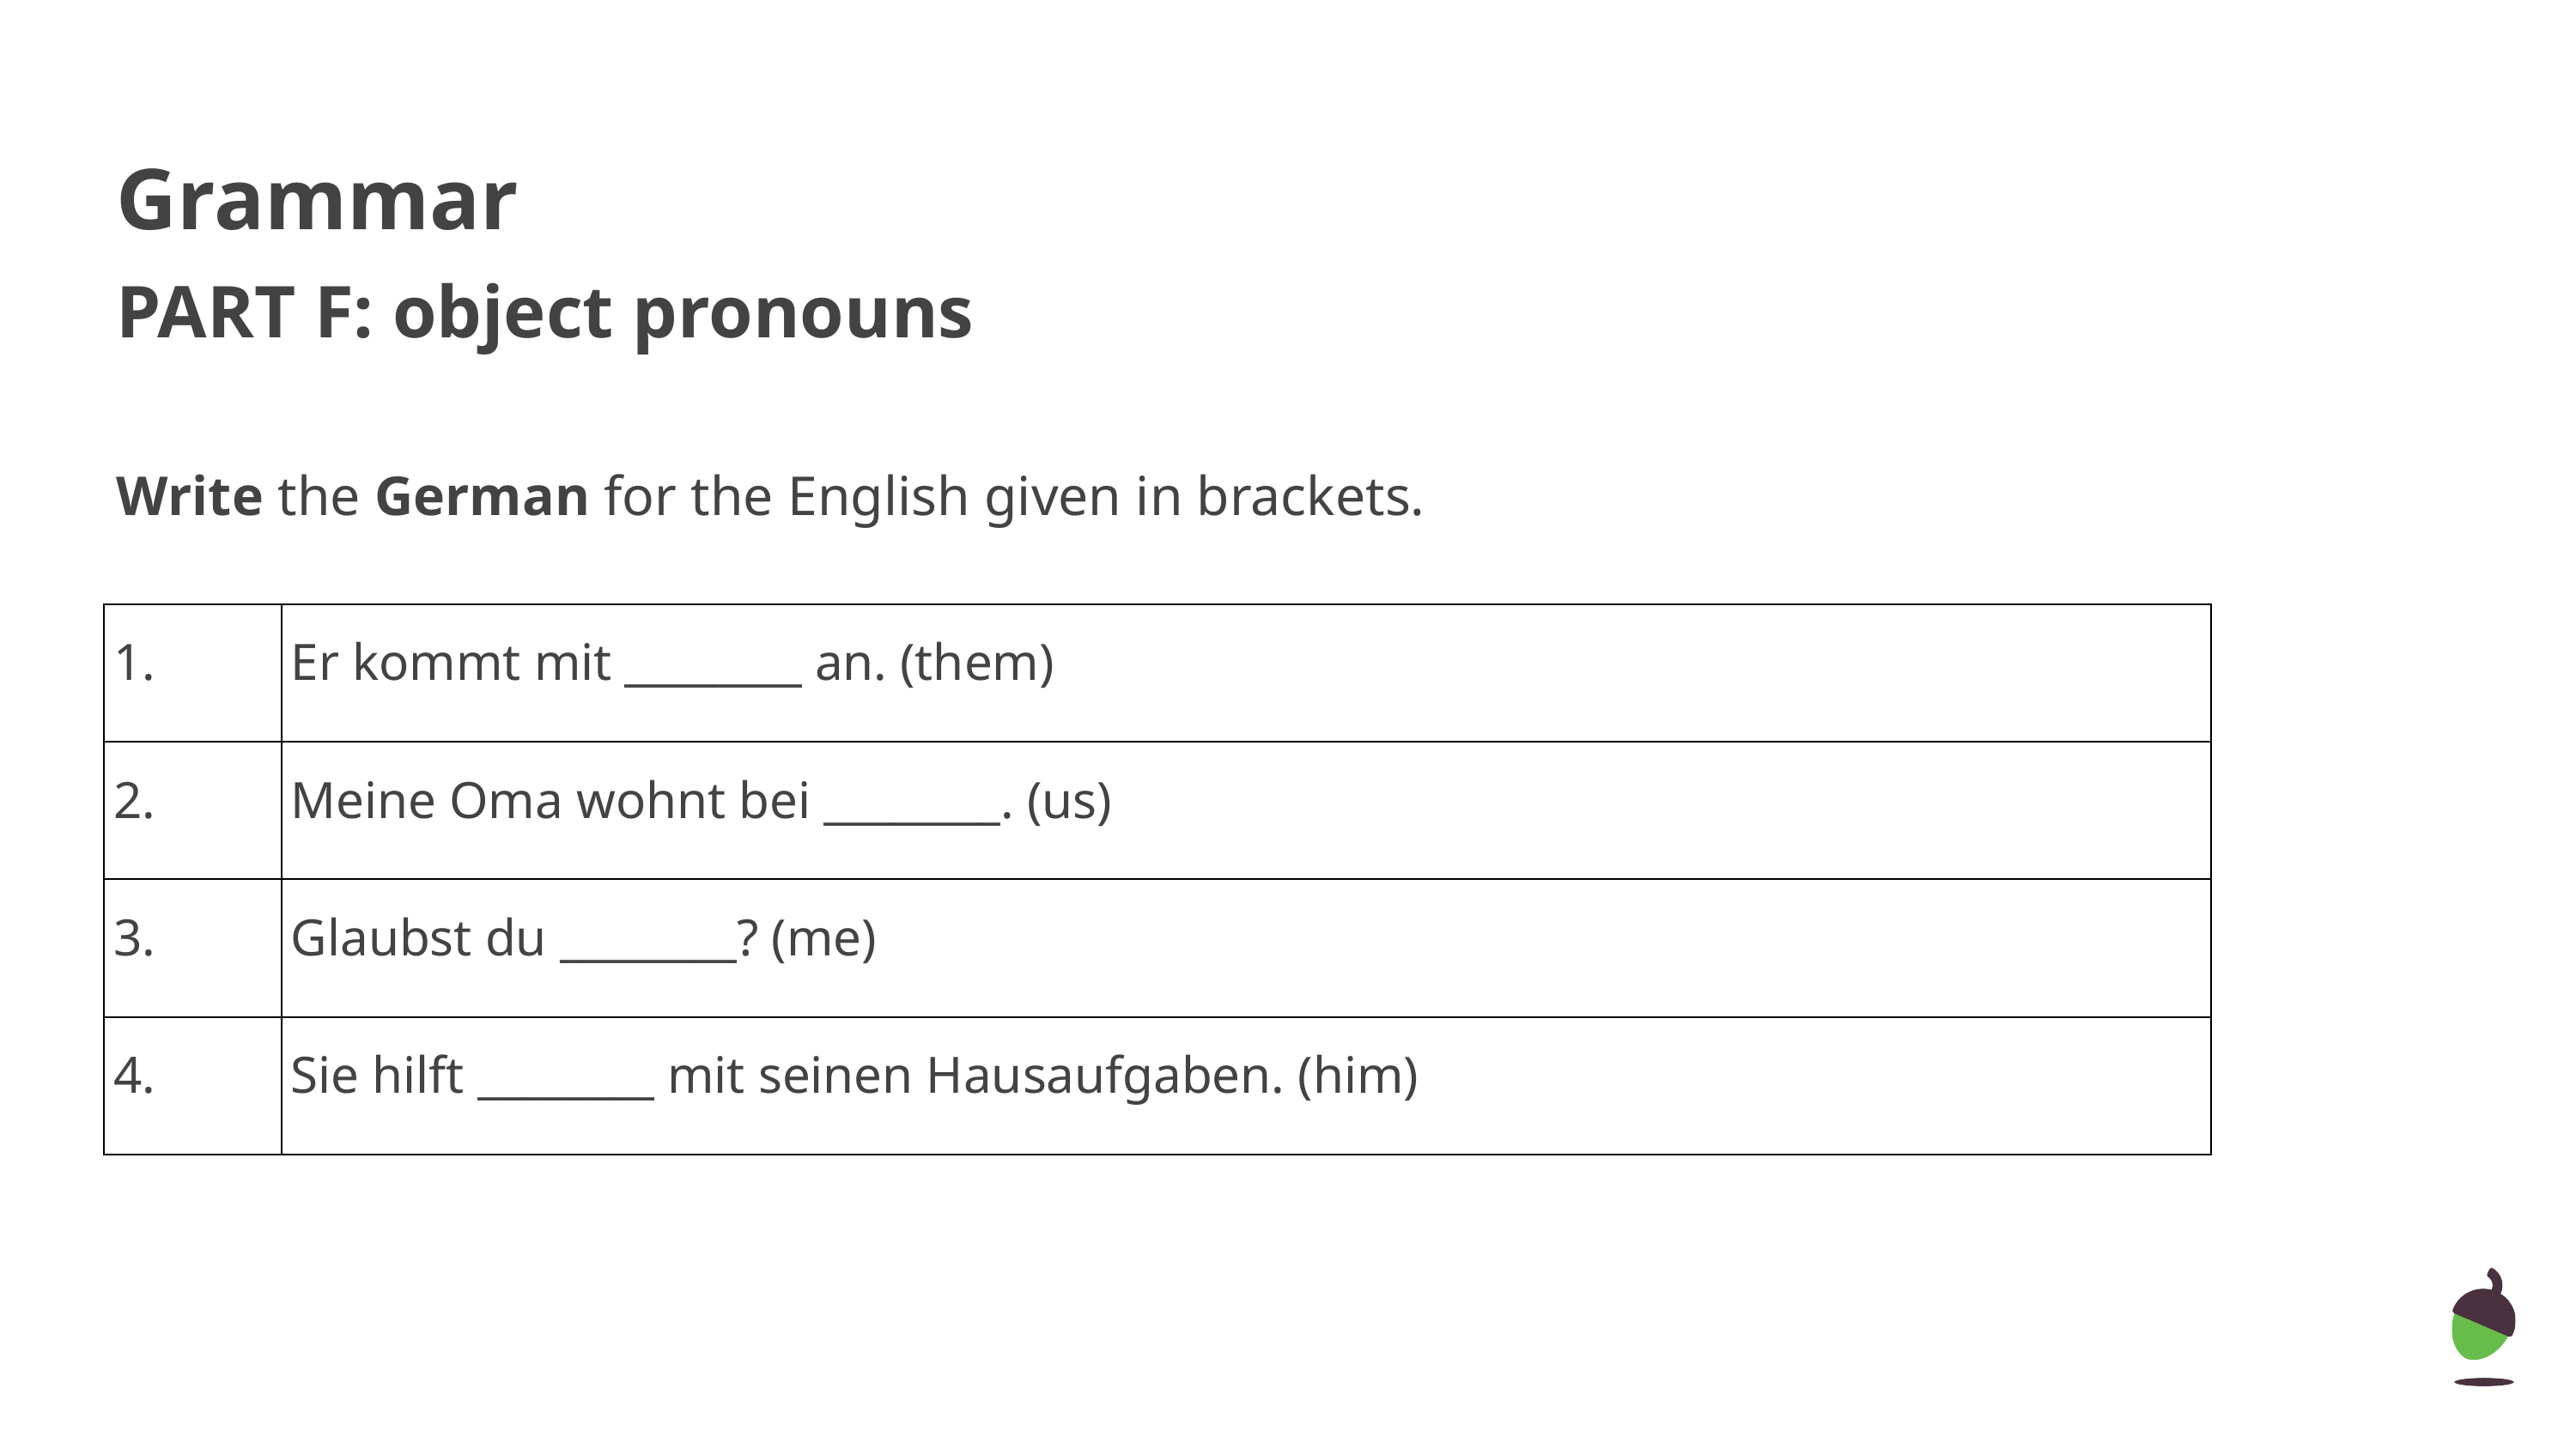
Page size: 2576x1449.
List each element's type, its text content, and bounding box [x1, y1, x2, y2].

table_cell 2. [105, 743, 281, 878]
text_box Grammar PART F: object pronouns Write the German for the English given in brackets. [103, 124, 2536, 1258]
table_header Er kommt mit ________ an. (them) [283, 605, 2210, 741]
picture [2451, 1268, 2516, 1386]
table_cell Glaubst du ________? (me) [283, 880, 2210, 1016]
table_cell Sie hilft ________ mit seinen Hausaufgaben. (him) [283, 1018, 2210, 1154]
table_cell Meine Oma wohnt bei ________. (us) [283, 743, 2210, 878]
table_cell 4. [105, 1018, 281, 1154]
table_header 1. [105, 605, 281, 741]
table_cell 3. [105, 880, 281, 1016]
